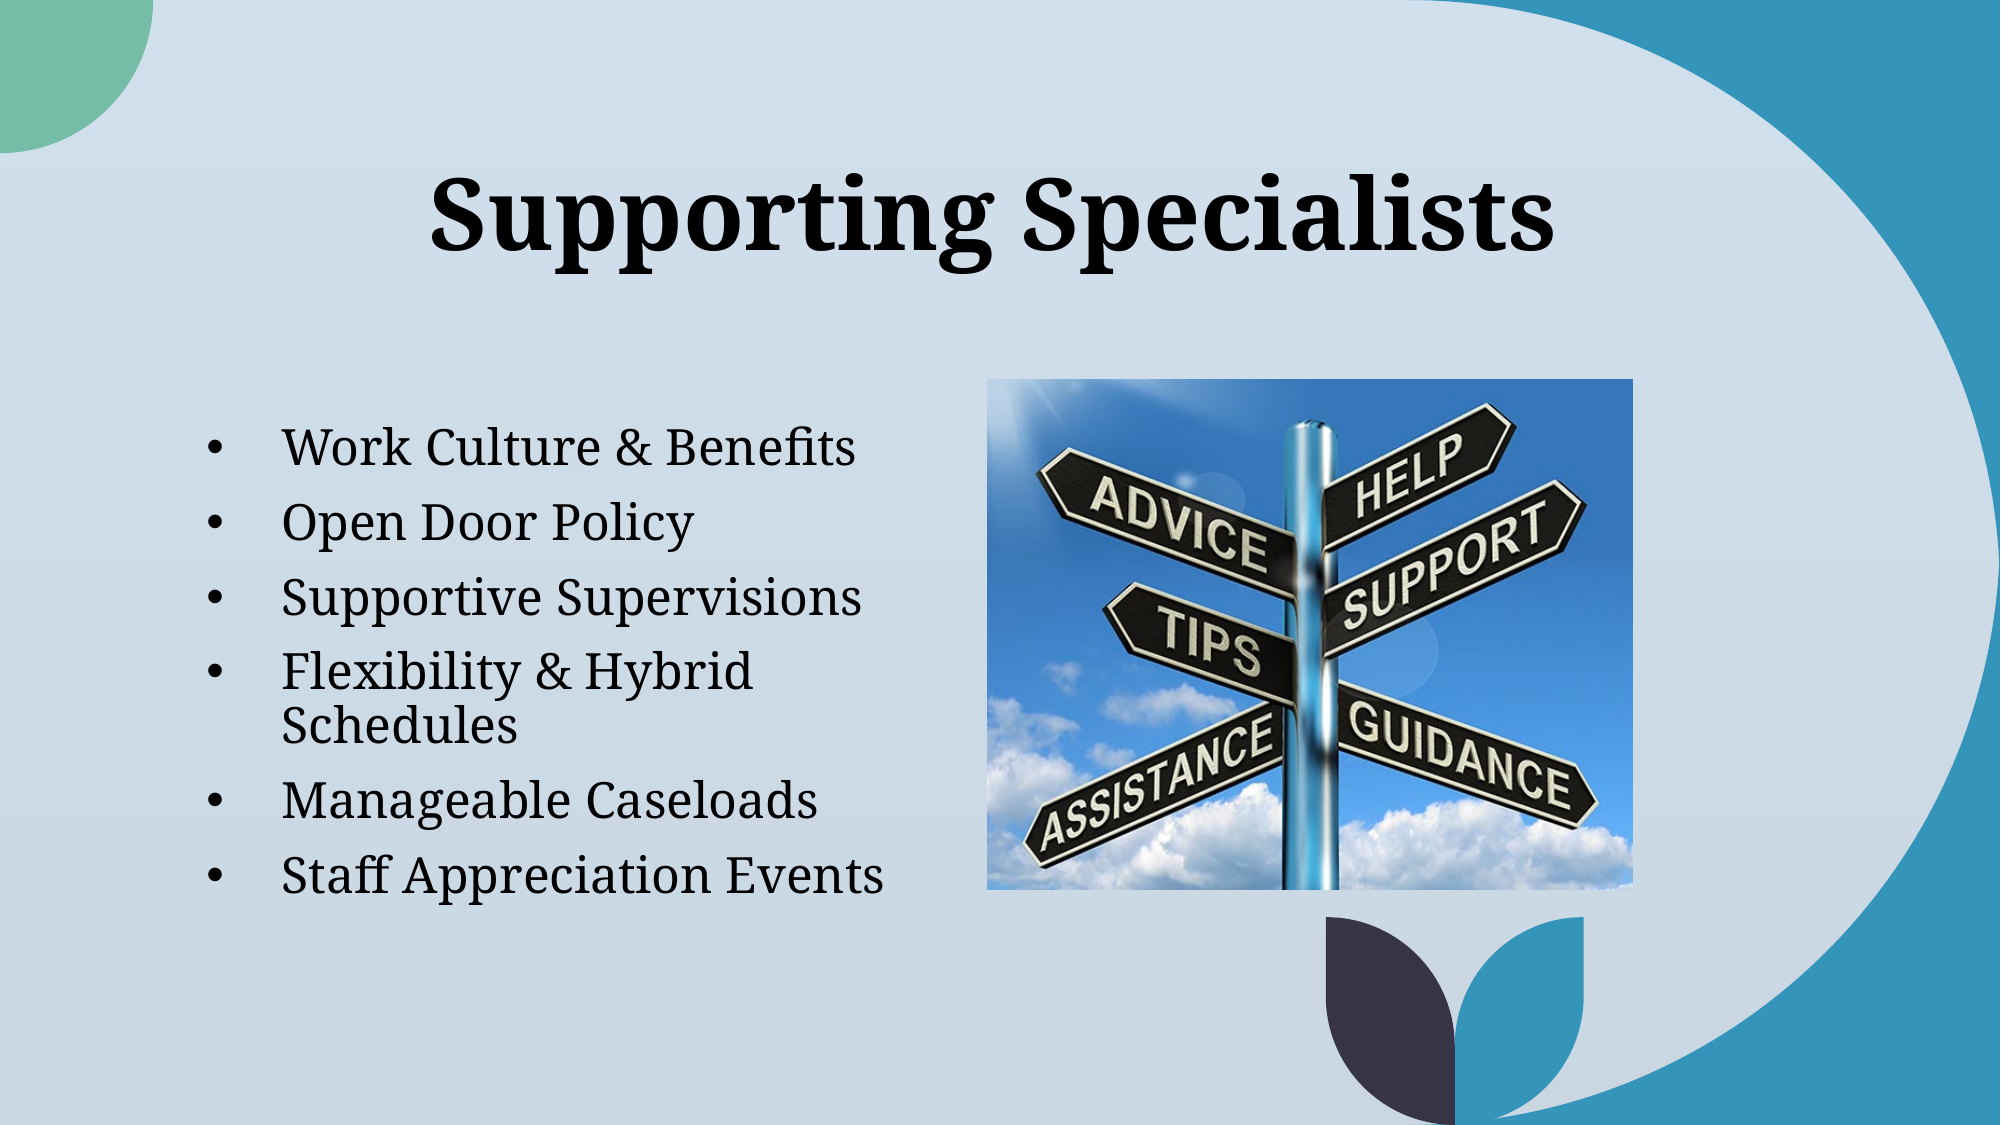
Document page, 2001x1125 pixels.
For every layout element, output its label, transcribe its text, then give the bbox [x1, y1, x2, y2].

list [987, 379, 1633, 890]
list Work Culture & Benefits Open Door Policy Supportive Supervisions Flexibility & Hybrid Schedules Manageable Caseloads Staff Appreciation Events [191, 414, 957, 879]
title Supporting Specialists [191, 62, 1796, 280]
